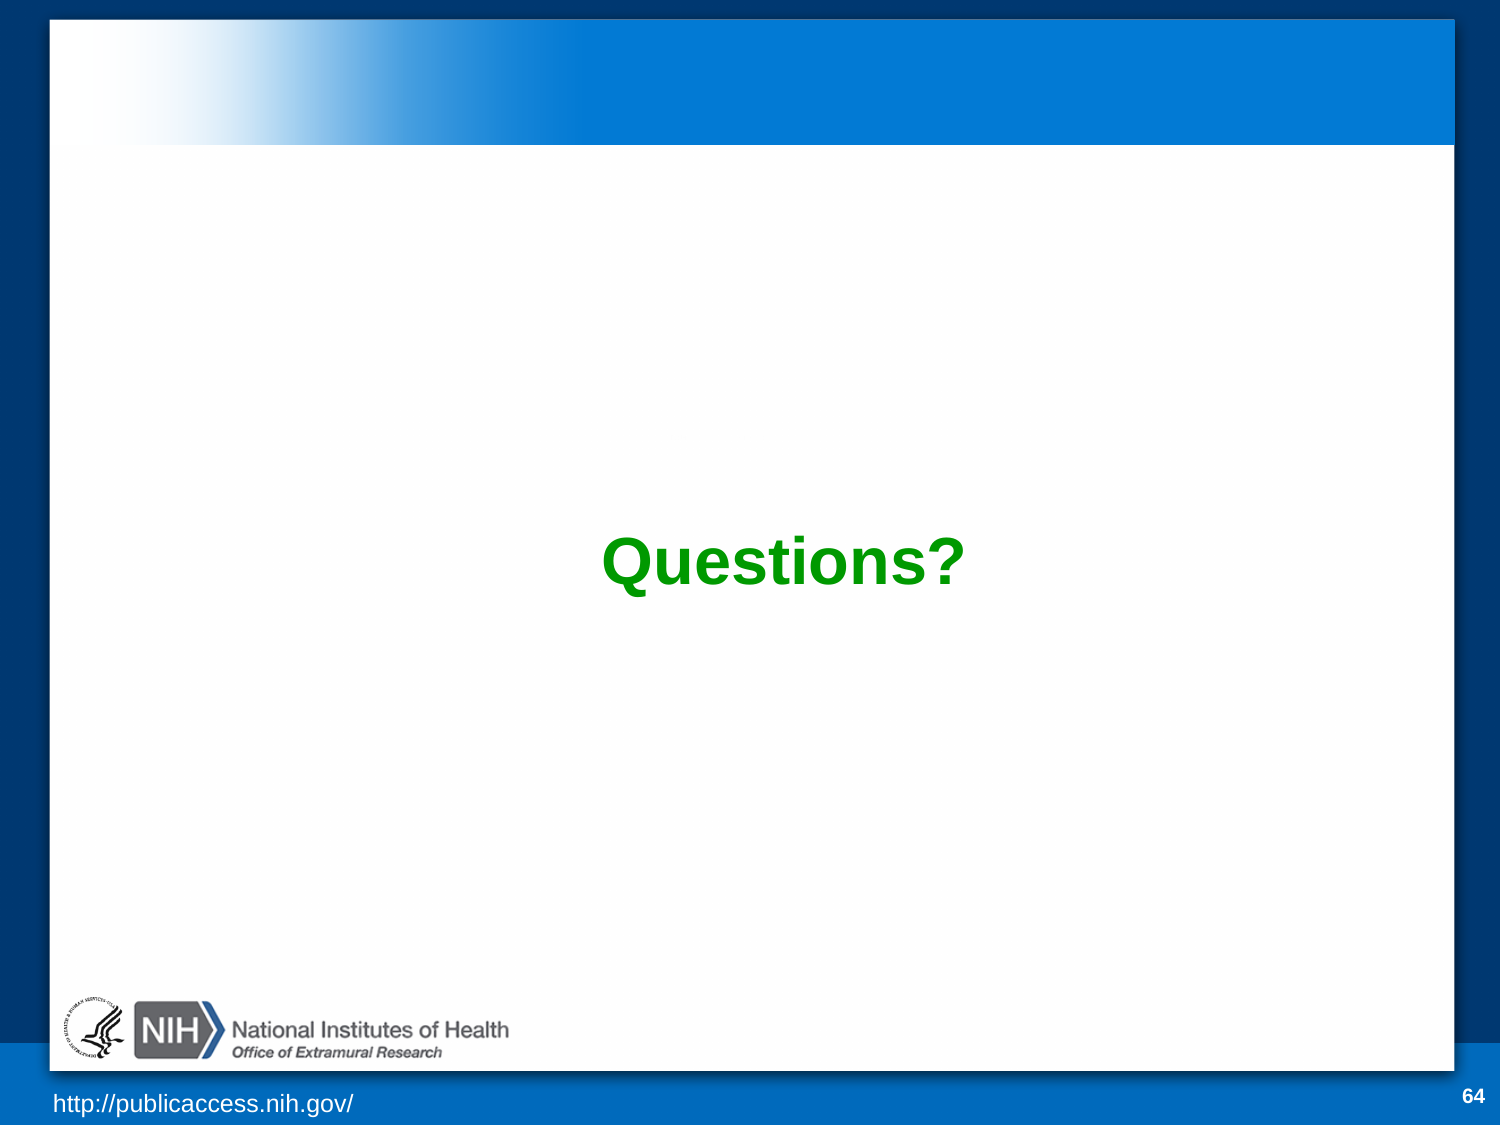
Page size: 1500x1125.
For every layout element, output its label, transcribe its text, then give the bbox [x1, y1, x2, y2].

list Questions? [469, 430, 1100, 632]
slide_number 64 [1274, 1074, 1500, 1101]
picture [0, 0, 1500, 1125]
